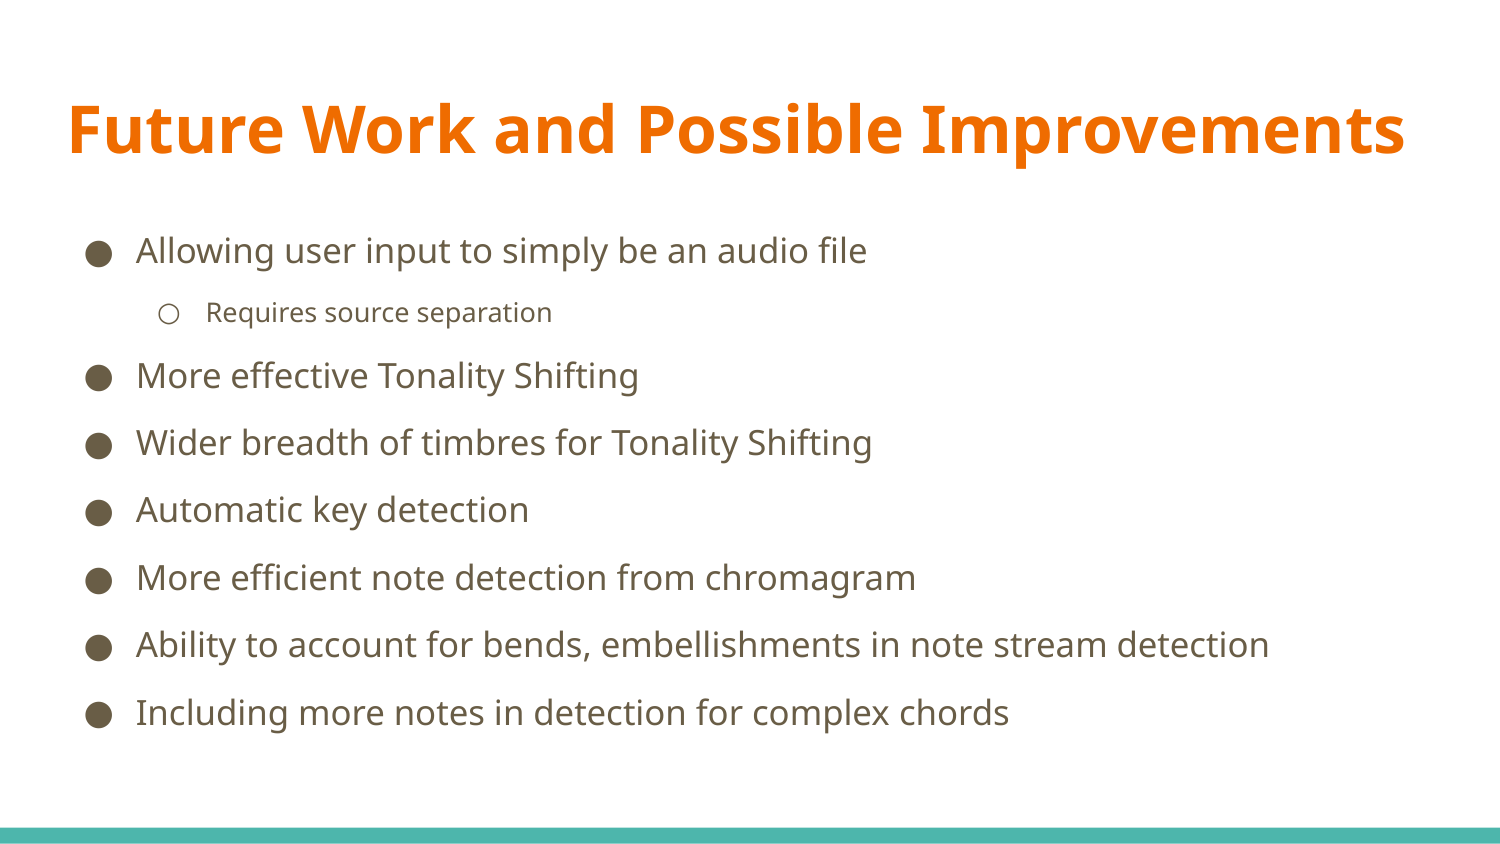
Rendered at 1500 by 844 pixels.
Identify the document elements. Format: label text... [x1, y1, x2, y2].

title Future Work and Possible Improvements [51, 72, 1449, 189]
list Allowing user input to simply be an audio file Requires source separation More effective Tonality Shifting Wider breadth of timbres for Tonality Shifting Automatic key detection More efficient note detection from chromagram Ability to account for bends, embellishments in note stream detection Including more notes in detection for complex chords [51, 207, 1449, 750]
